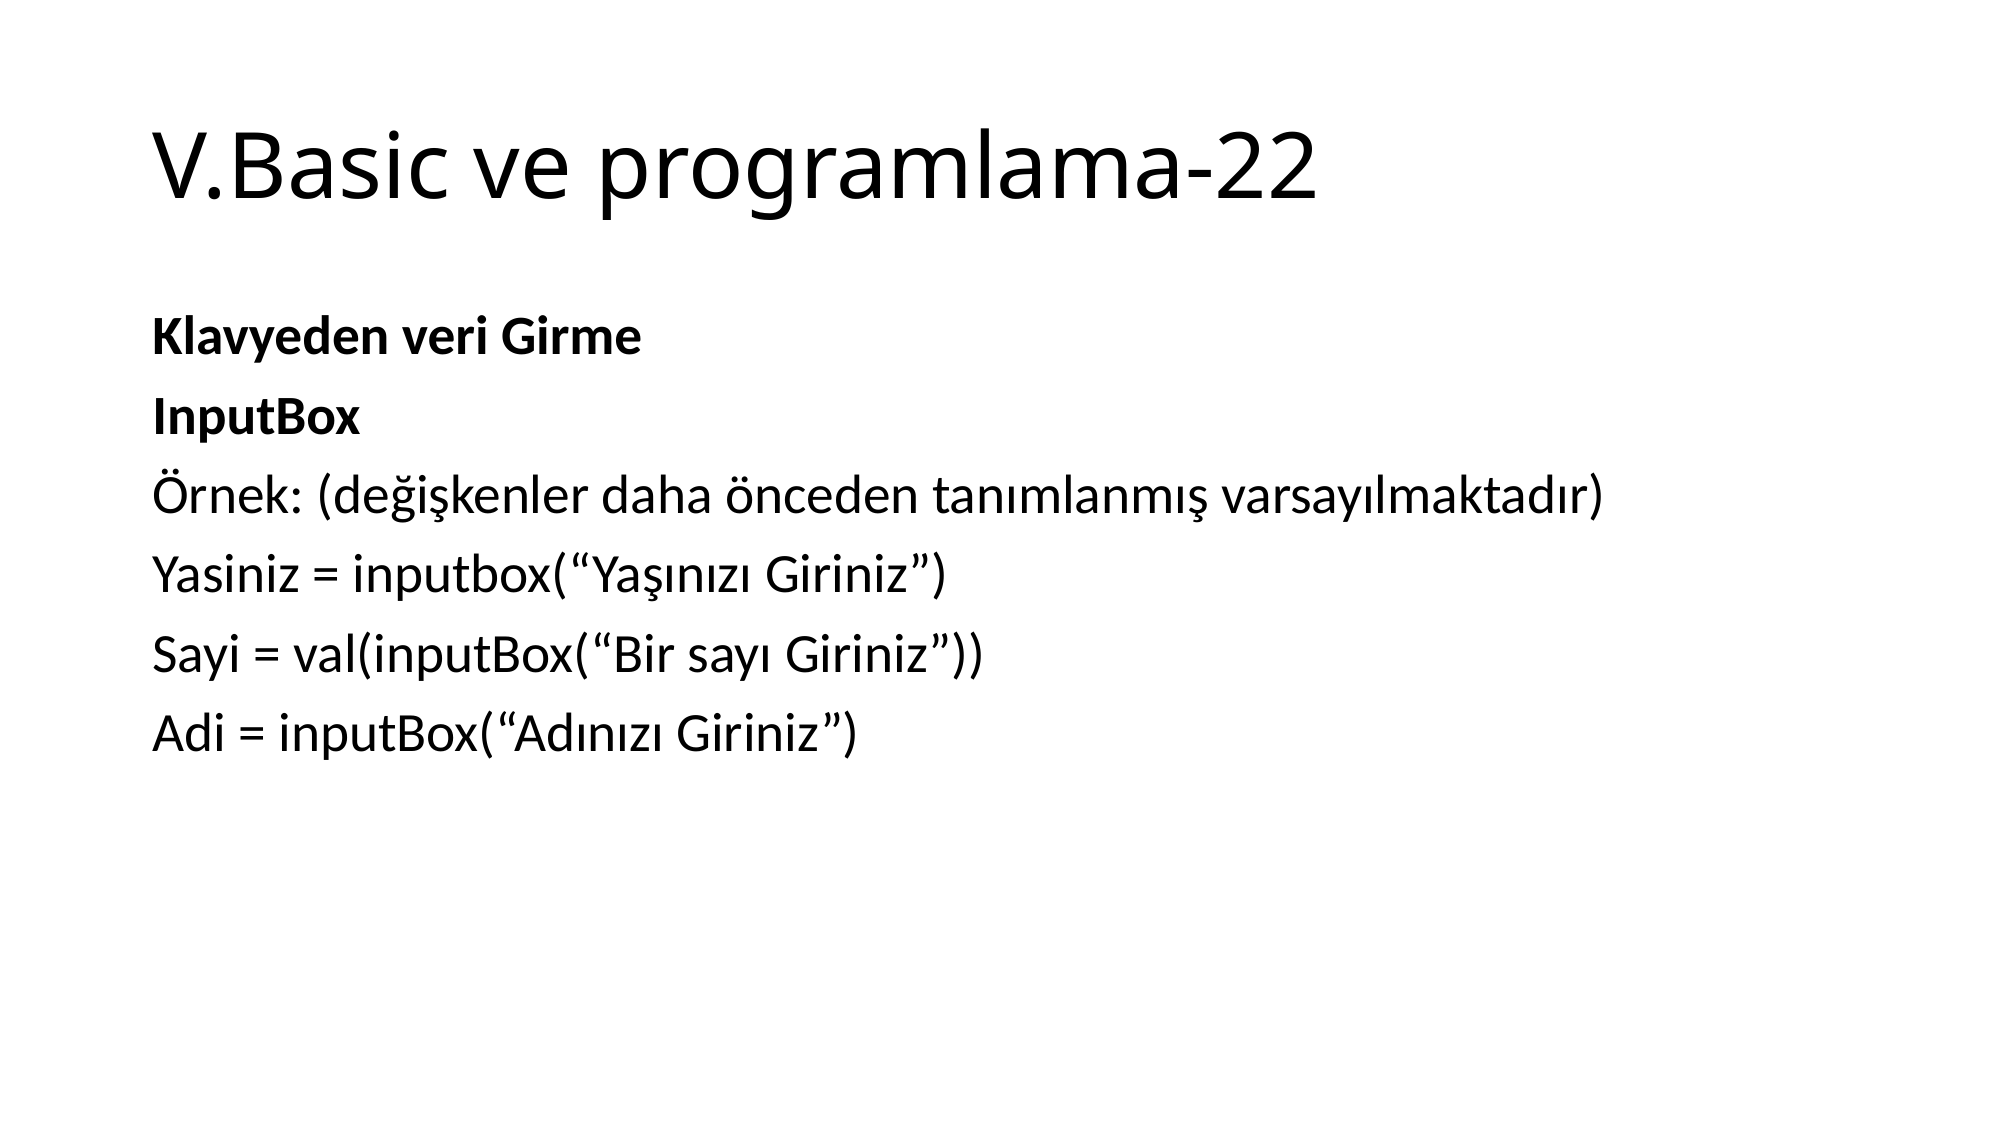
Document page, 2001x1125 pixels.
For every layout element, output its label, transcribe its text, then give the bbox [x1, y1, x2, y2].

title V.Basic ve programlama-22 [137, 59, 1863, 278]
list Klavyeden veri Girme InputBox Örnek: (değişkenler daha önceden tanımlanmış varsayılmaktadır) Yasiniz = inputbox(“Yaşınızı Giriniz”) Sayi = val(inputBox(“Bir sayı Giriniz”)) Adi = inputBox(“Adınızı Giriniz”) [137, 299, 1863, 1014]
